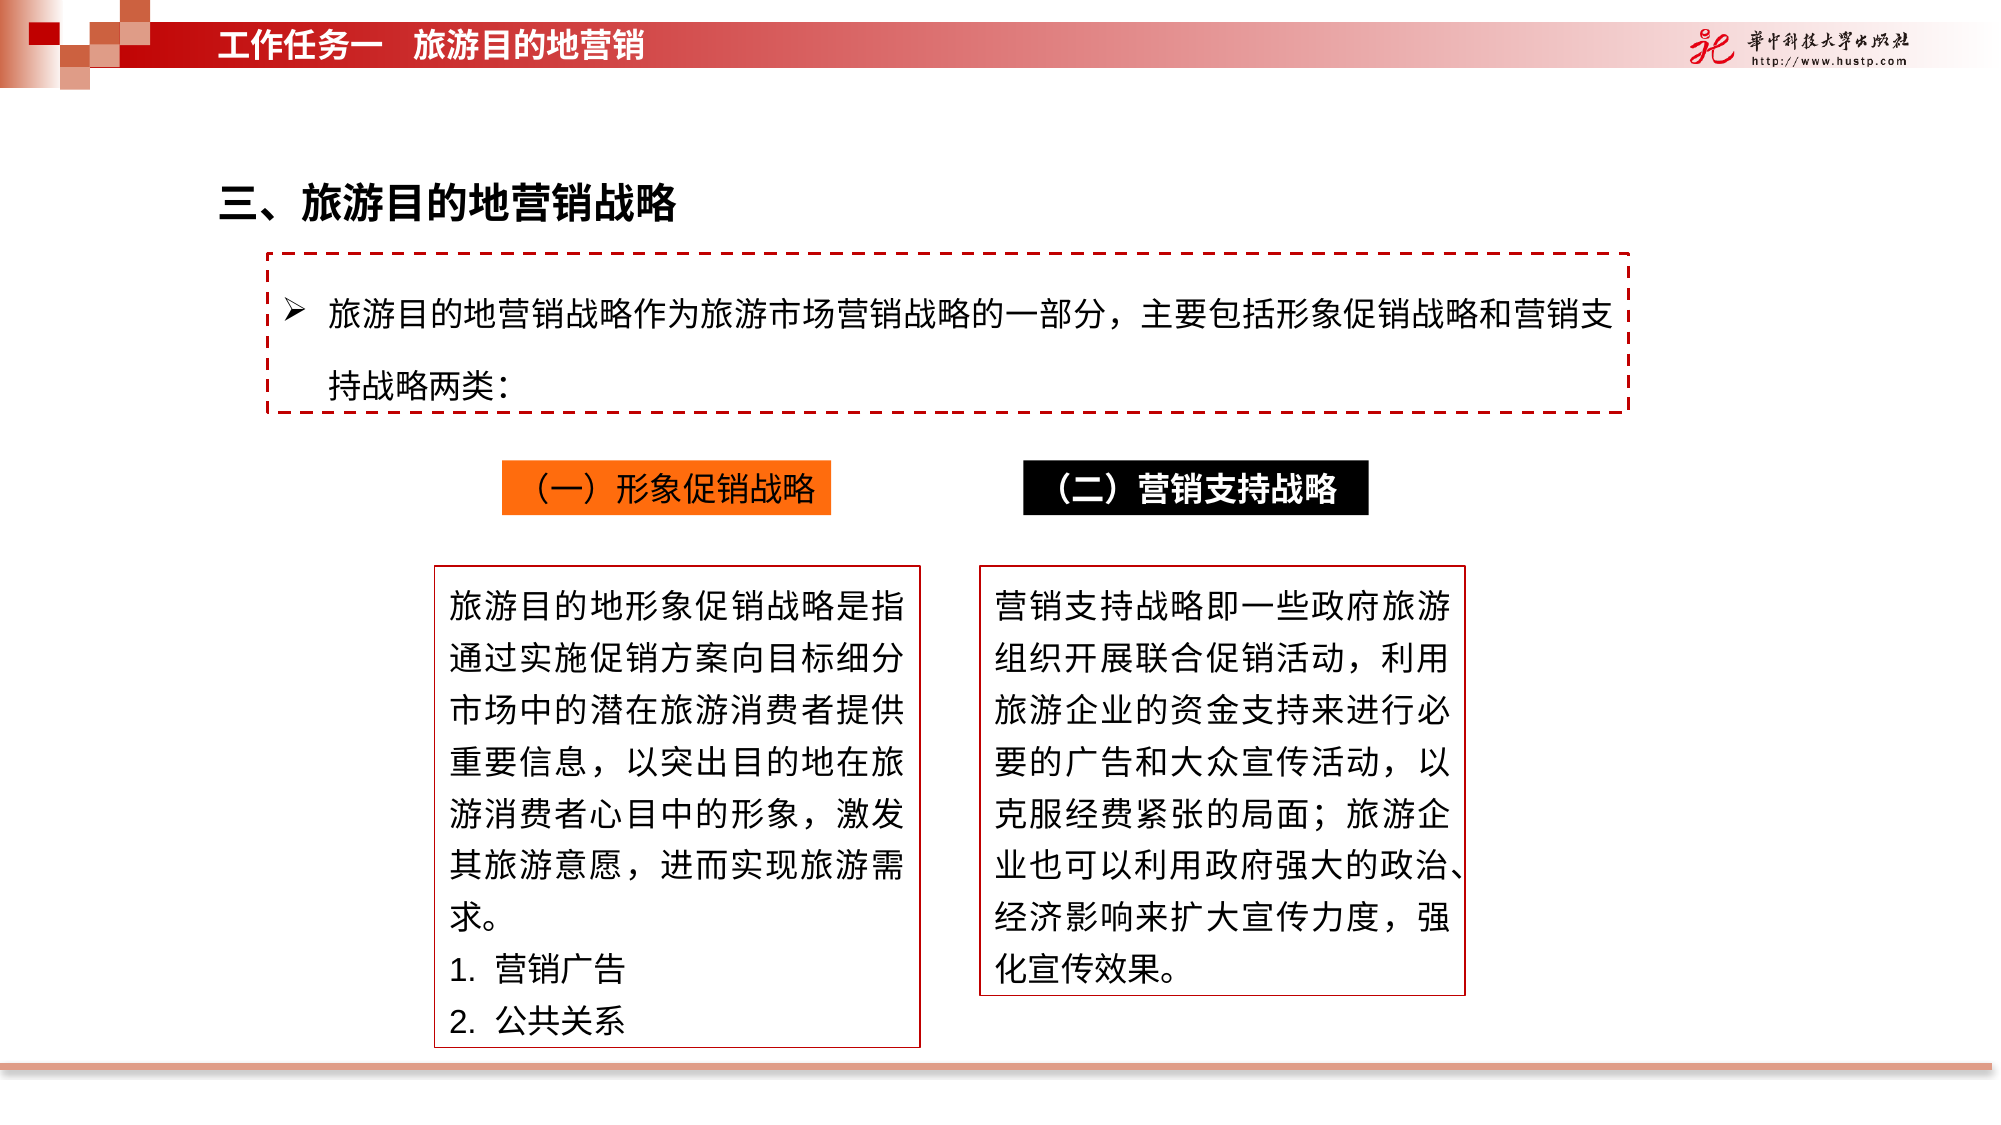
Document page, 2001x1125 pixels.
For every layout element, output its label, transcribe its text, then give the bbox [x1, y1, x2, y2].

text_box 旅游目的地形象促销战略是指通过实施促销方案向目标细分市场中的潜在旅游消费者提供重要信息，以突出目的地在旅游消费者心目中的形象，激发其旅游意愿，进而实现旅游需求。 1. 营销广告 2. 公共关系 [434, 566, 920, 1048]
text_box （一）形象促销战略 [502, 460, 832, 516]
text_box 旅游目的地营销战略作为旅游市场营销战略的一部分，主要包括形象促销战略和营销支持战略两类： [267, 253, 1629, 413]
text_box 三、旅游目的地营销战略 [202, 144, 798, 235]
text_box 营销支持战略即一些政府旅游组织开展联合促销活动，利用旅游企业的资金支持来进行必要的广告和大众宣传活动，以克服经费紧张的局面；旅游企业也可以利用政府强大的政治、经济影响来扩大宣传力度，强化宣传效果。 [979, 566, 1466, 996]
picture [1661, 0, 1939, 90]
text_box （二）营销支持战略 [1023, 460, 1369, 516]
text_box 工作任务一 旅游目的地营销 [202, 17, 969, 72]
